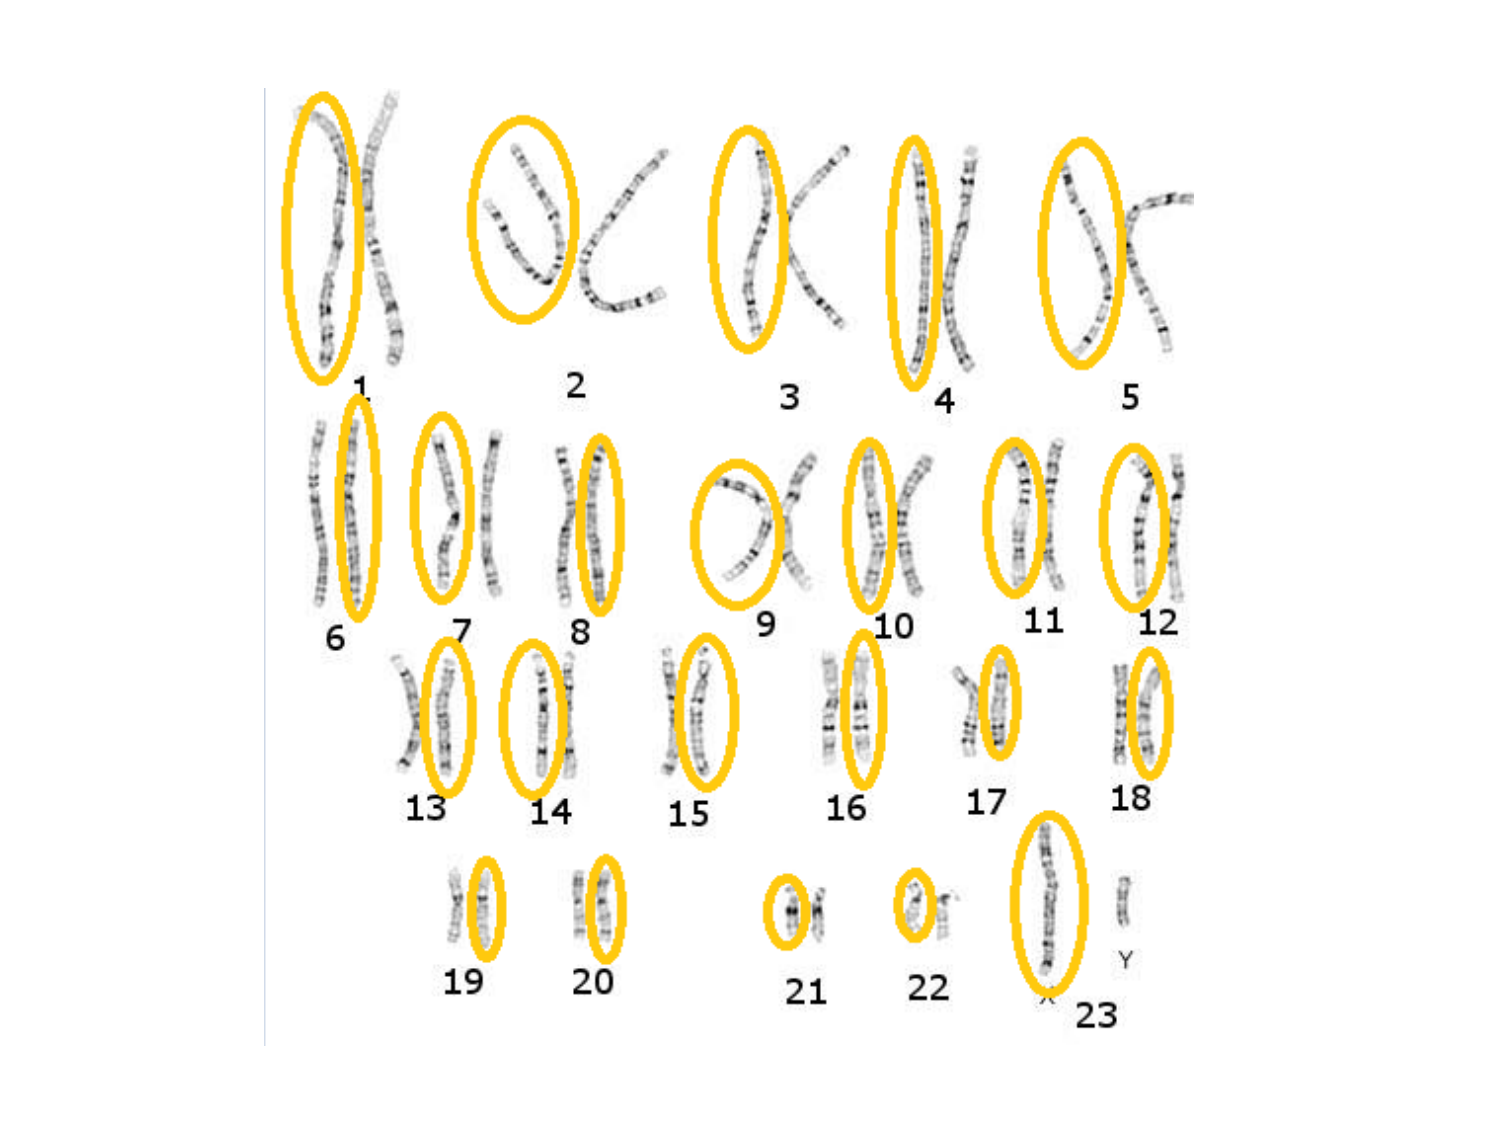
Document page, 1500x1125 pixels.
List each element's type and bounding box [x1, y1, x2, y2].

picture [263, 87, 1195, 1046]
